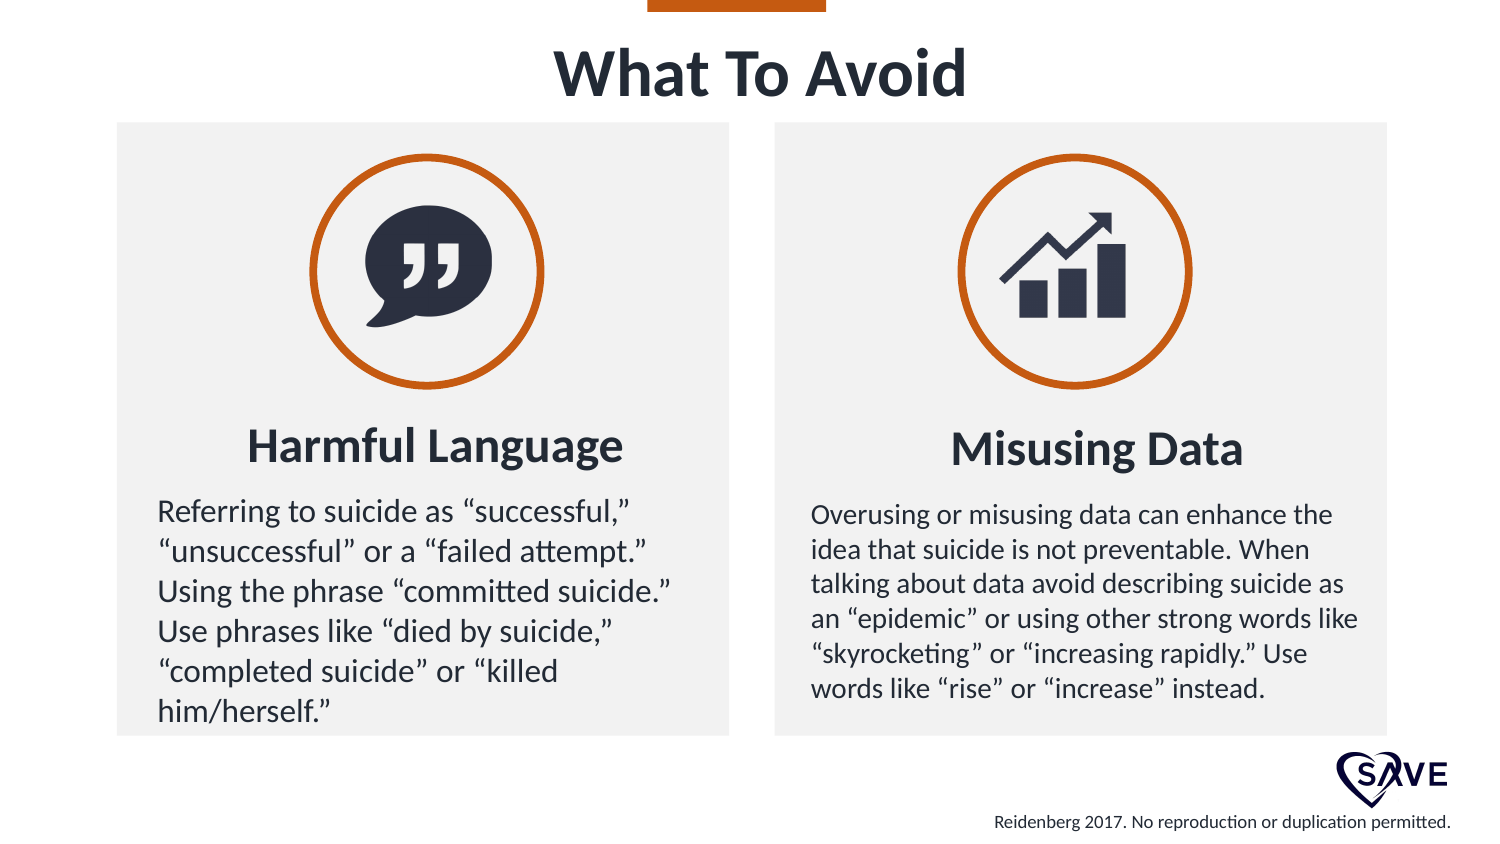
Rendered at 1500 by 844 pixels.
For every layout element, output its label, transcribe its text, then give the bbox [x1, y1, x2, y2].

text_box [645, 0, 828, 14]
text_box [774, 122, 1388, 751]
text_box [882, 743, 1500, 843]
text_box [116, 122, 787, 740]
text_box What To Avoid [163, 19, 1360, 117]
